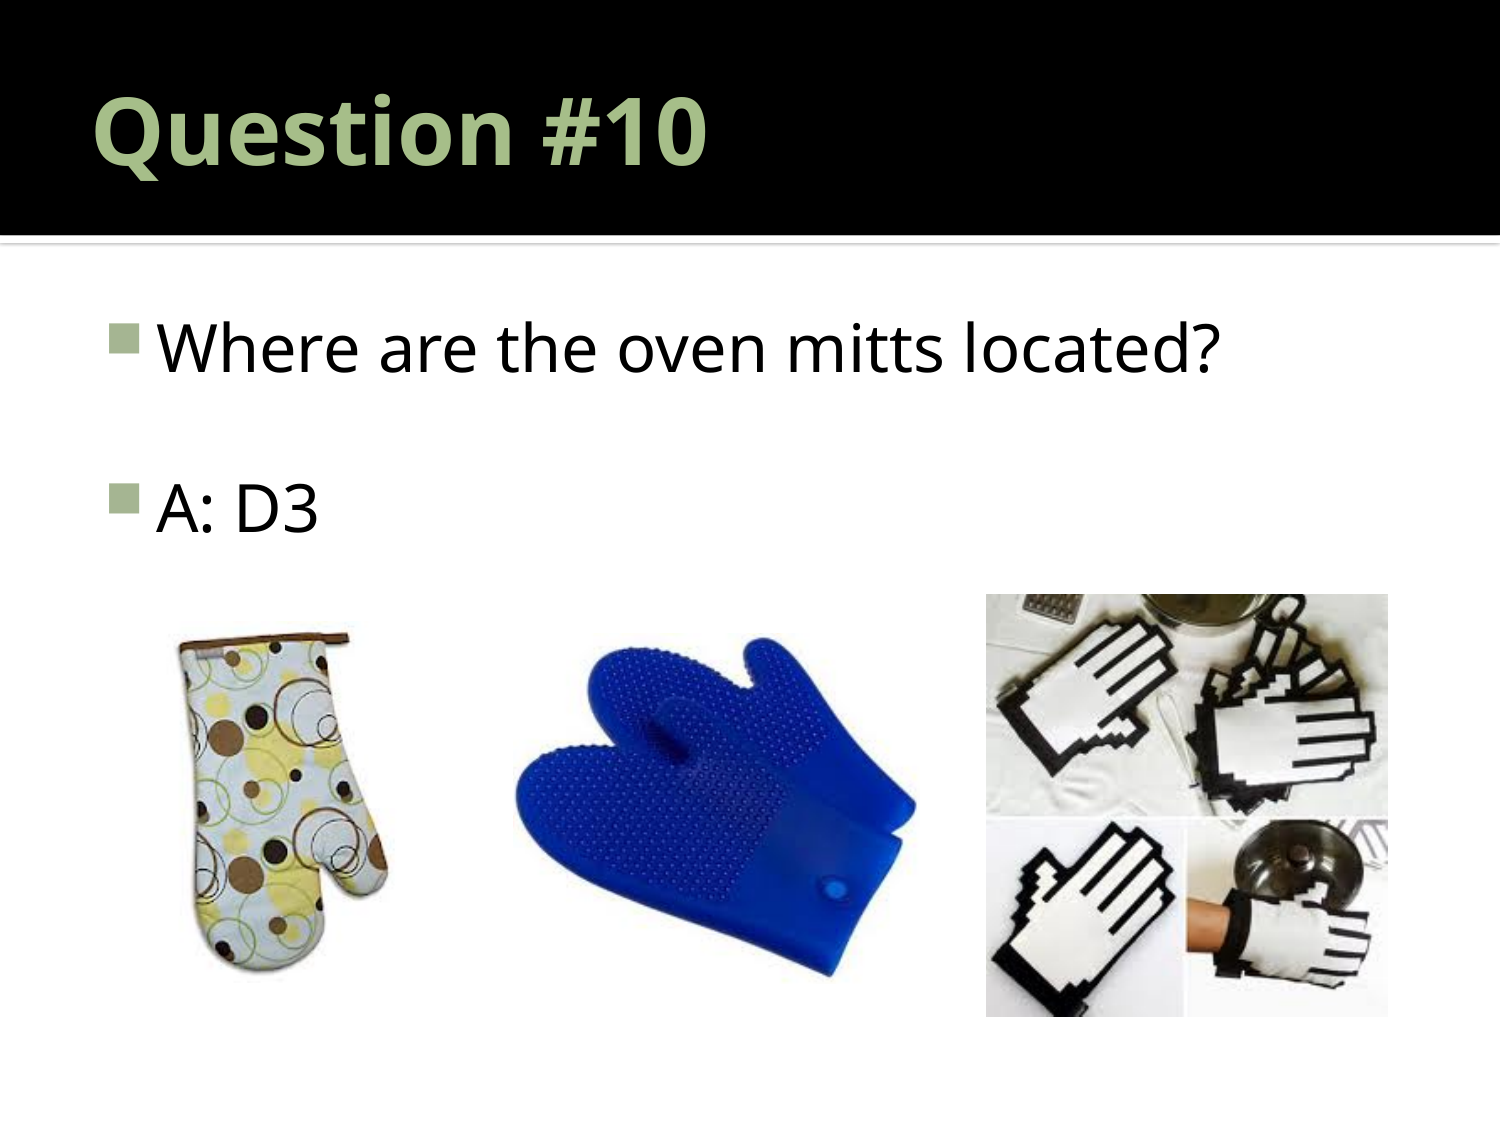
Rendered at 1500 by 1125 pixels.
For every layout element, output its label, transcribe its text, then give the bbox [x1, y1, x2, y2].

picture [513, 633, 920, 984]
title Question #10 [75, 25, 1425, 231]
list Where are the oven mitts located? A: D3 [75, 291, 1425, 1050]
picture [100, 621, 462, 983]
picture [986, 594, 1388, 1017]
